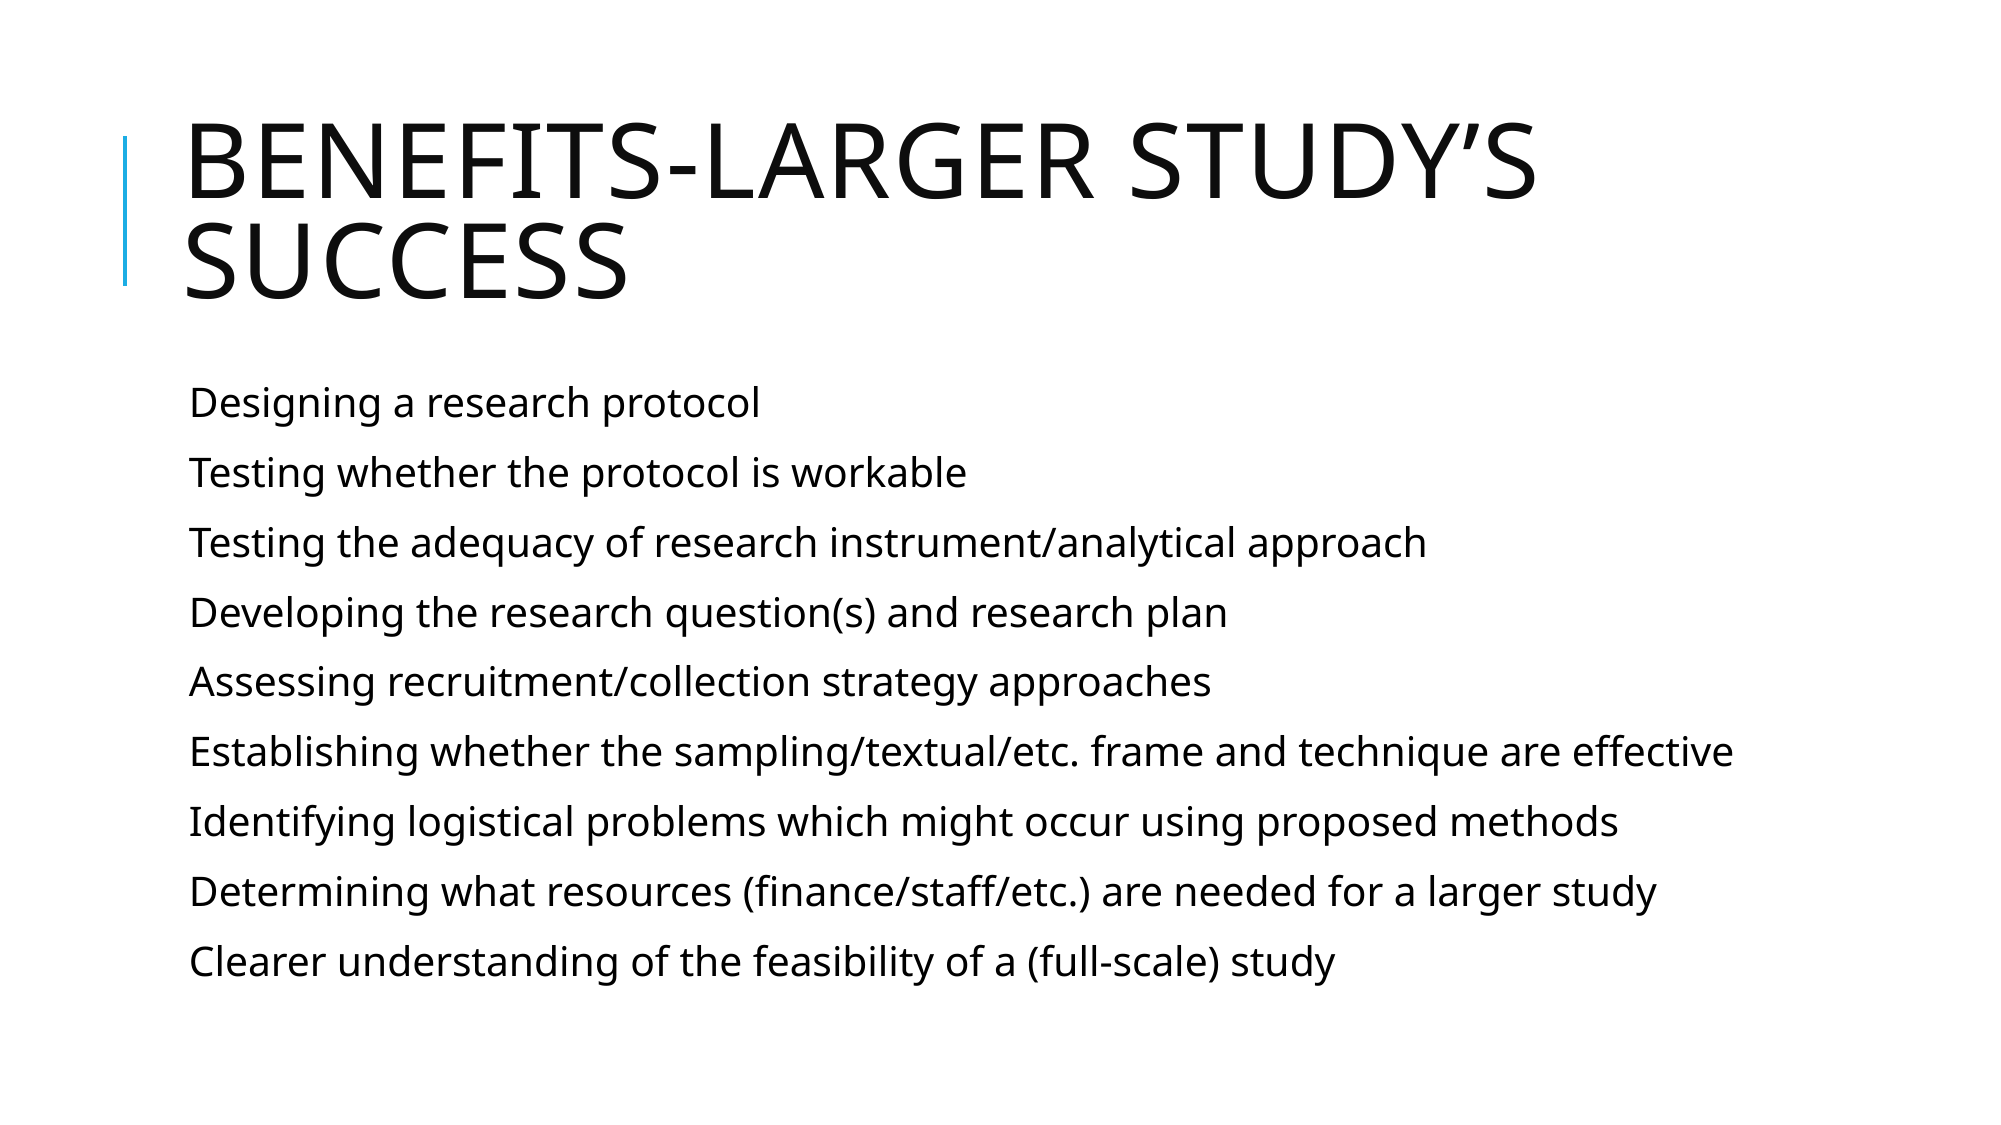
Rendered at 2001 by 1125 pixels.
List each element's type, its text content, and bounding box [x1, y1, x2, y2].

list Designing a research protocol Testing whether the protocol is workable Testing the adequacy of research instrument/analytical approach Developing the research question(s) and research plan Assessing recruitment/collection strategy approaches Establishing whether the sampling/textual/etc. frame and technique are effective Identifying logistical problems which might occur using proposed methods Determining what resources (finance/staff/etc.) are needed for a larger study Clearer understanding of the feasibility of a (full-scale) study [168, 375, 1763, 1035]
title Benefits-larger study’s success [168, 96, 1763, 342]
